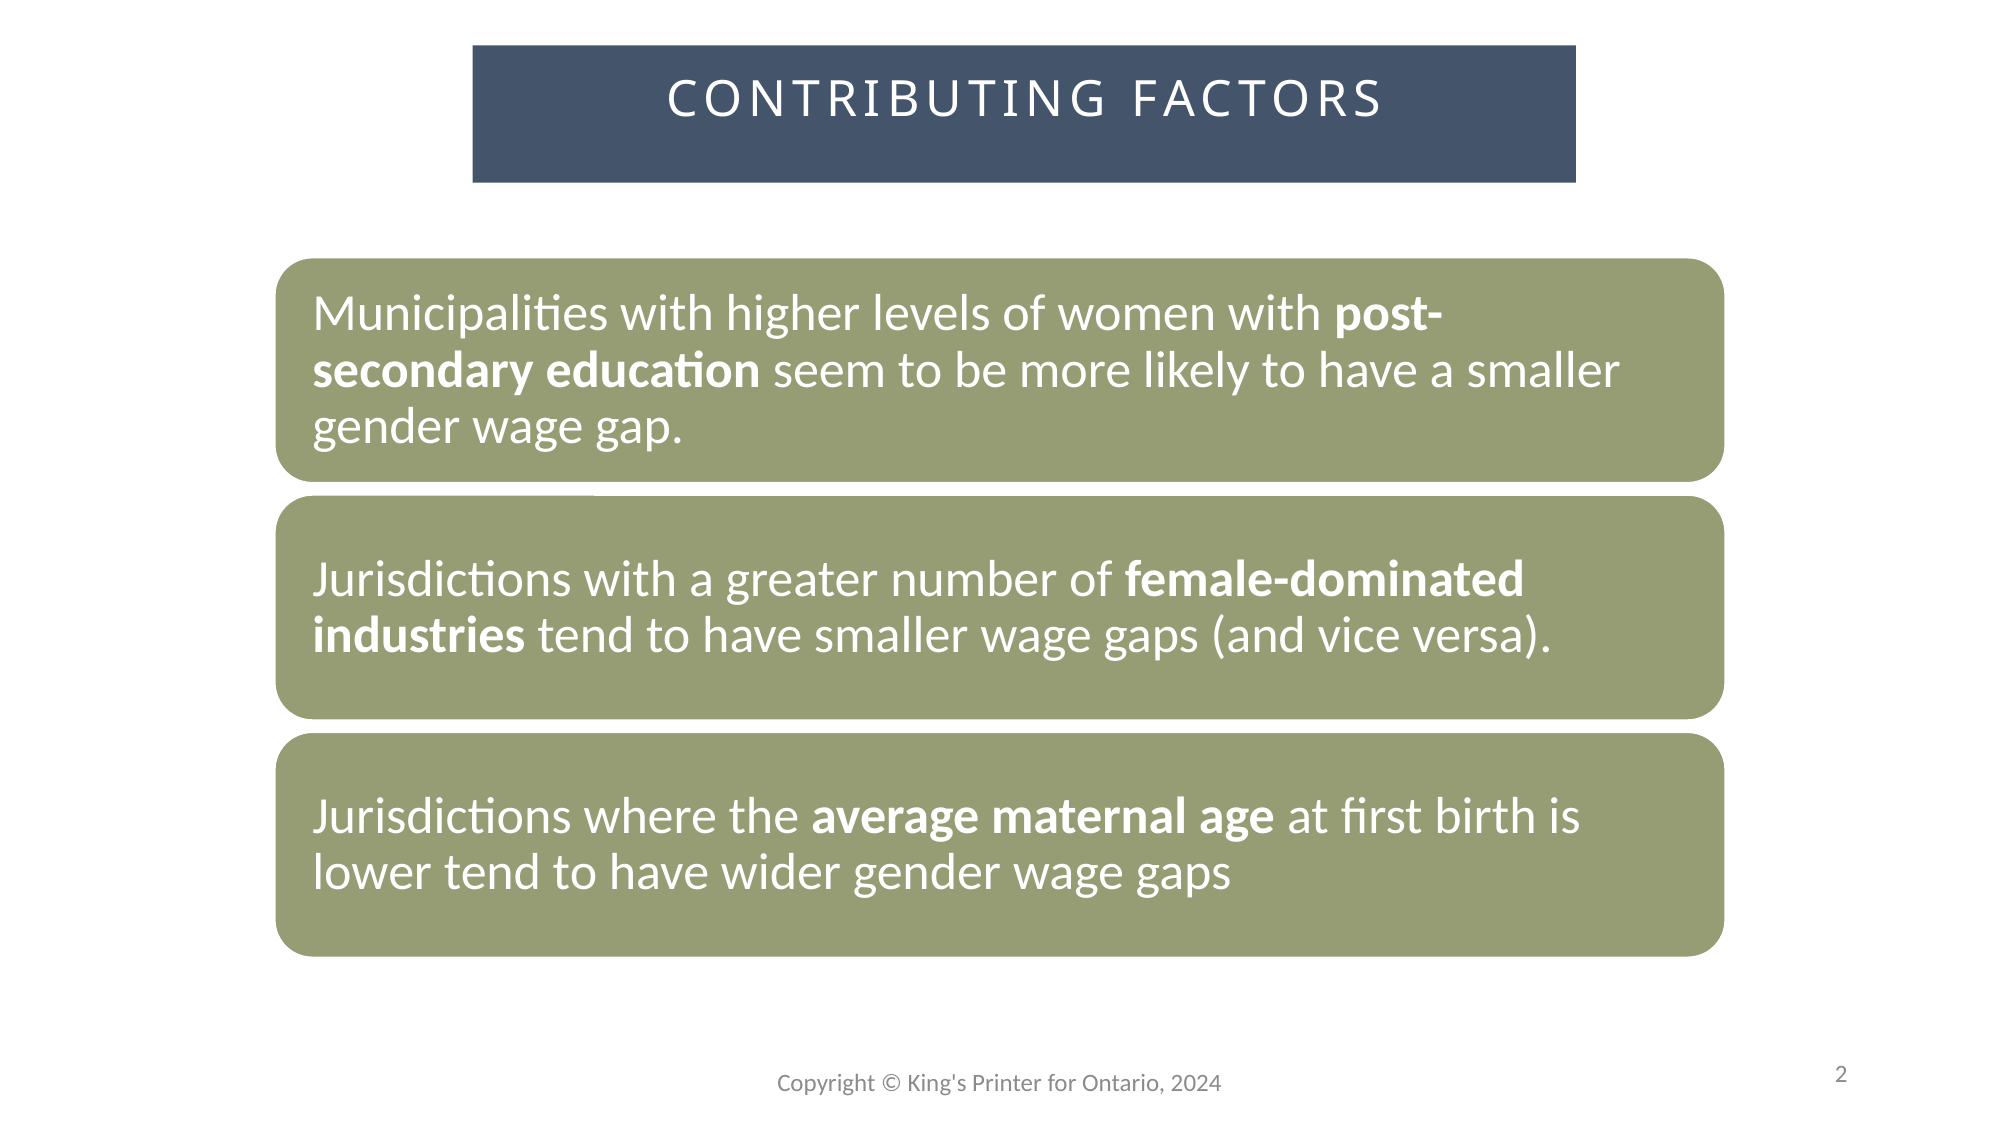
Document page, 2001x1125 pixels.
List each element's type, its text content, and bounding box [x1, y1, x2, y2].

footer Copyright © King's Printer for Ontario, 2024 [662, 1051, 1338, 1112]
slide_number 2 [1412, 1042, 1863, 1103]
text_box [472, 45, 1576, 183]
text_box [274, 255, 1726, 960]
